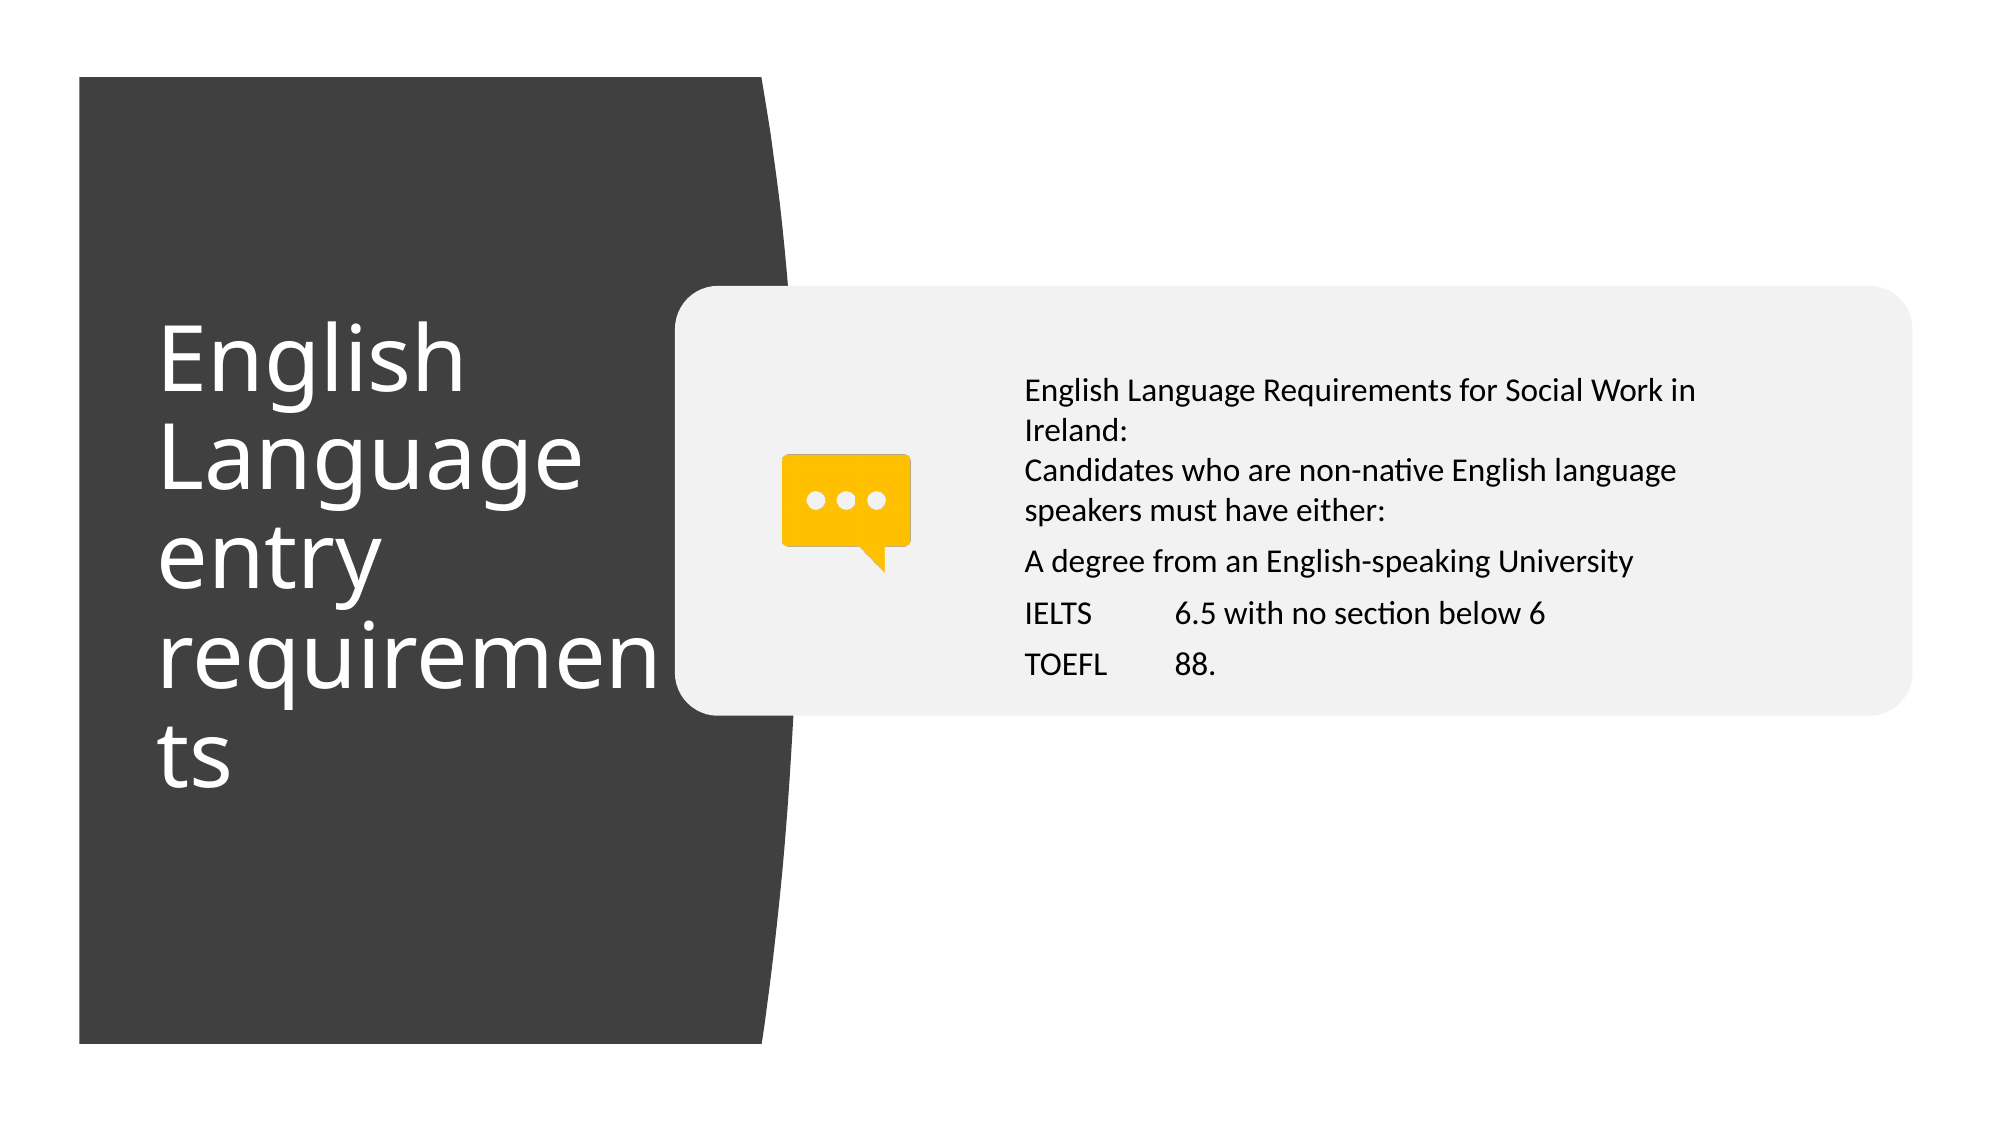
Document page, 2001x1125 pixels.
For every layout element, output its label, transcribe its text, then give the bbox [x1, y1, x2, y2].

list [674, 24, 1913, 1125]
text_box [78, 76, 674, 1045]
title English Language entry requirements [141, 166, 674, 953]
